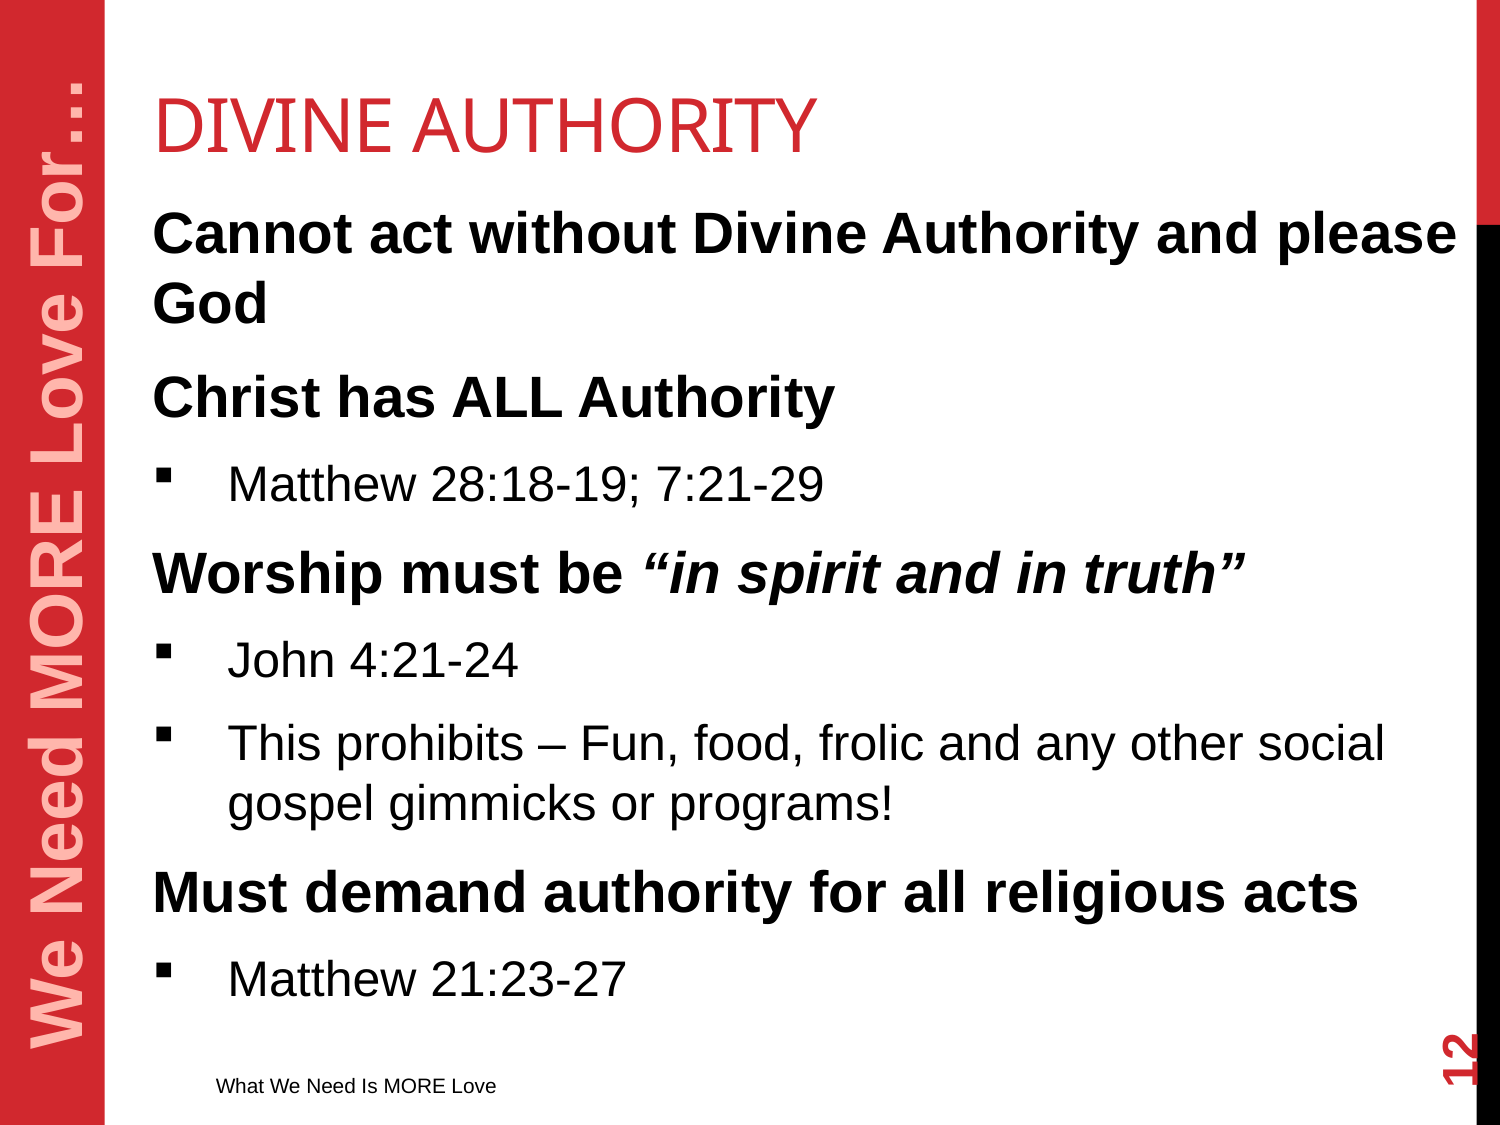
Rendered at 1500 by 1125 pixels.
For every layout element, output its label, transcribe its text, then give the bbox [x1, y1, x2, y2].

text_box We Need MORE Love For… [0, 0, 105, 1125]
slide_number 12 [1427, 887, 1488, 1104]
footer What We Need Is MORE Love [75, 1065, 638, 1112]
list Cannot act without Divine Authority and please God Christ has ALL Authority Matthew 28:18-19; 7:21-29 Worship must be “in spirit and in truth” John 4:21-24 This prohibits – Fun, food, frolic and any other social gospel gimmicks or programs! Must demand authority for all religious acts Matthew 21:23-27 [137, 187, 1475, 1063]
title Divine authority [137, 24, 1138, 175]
